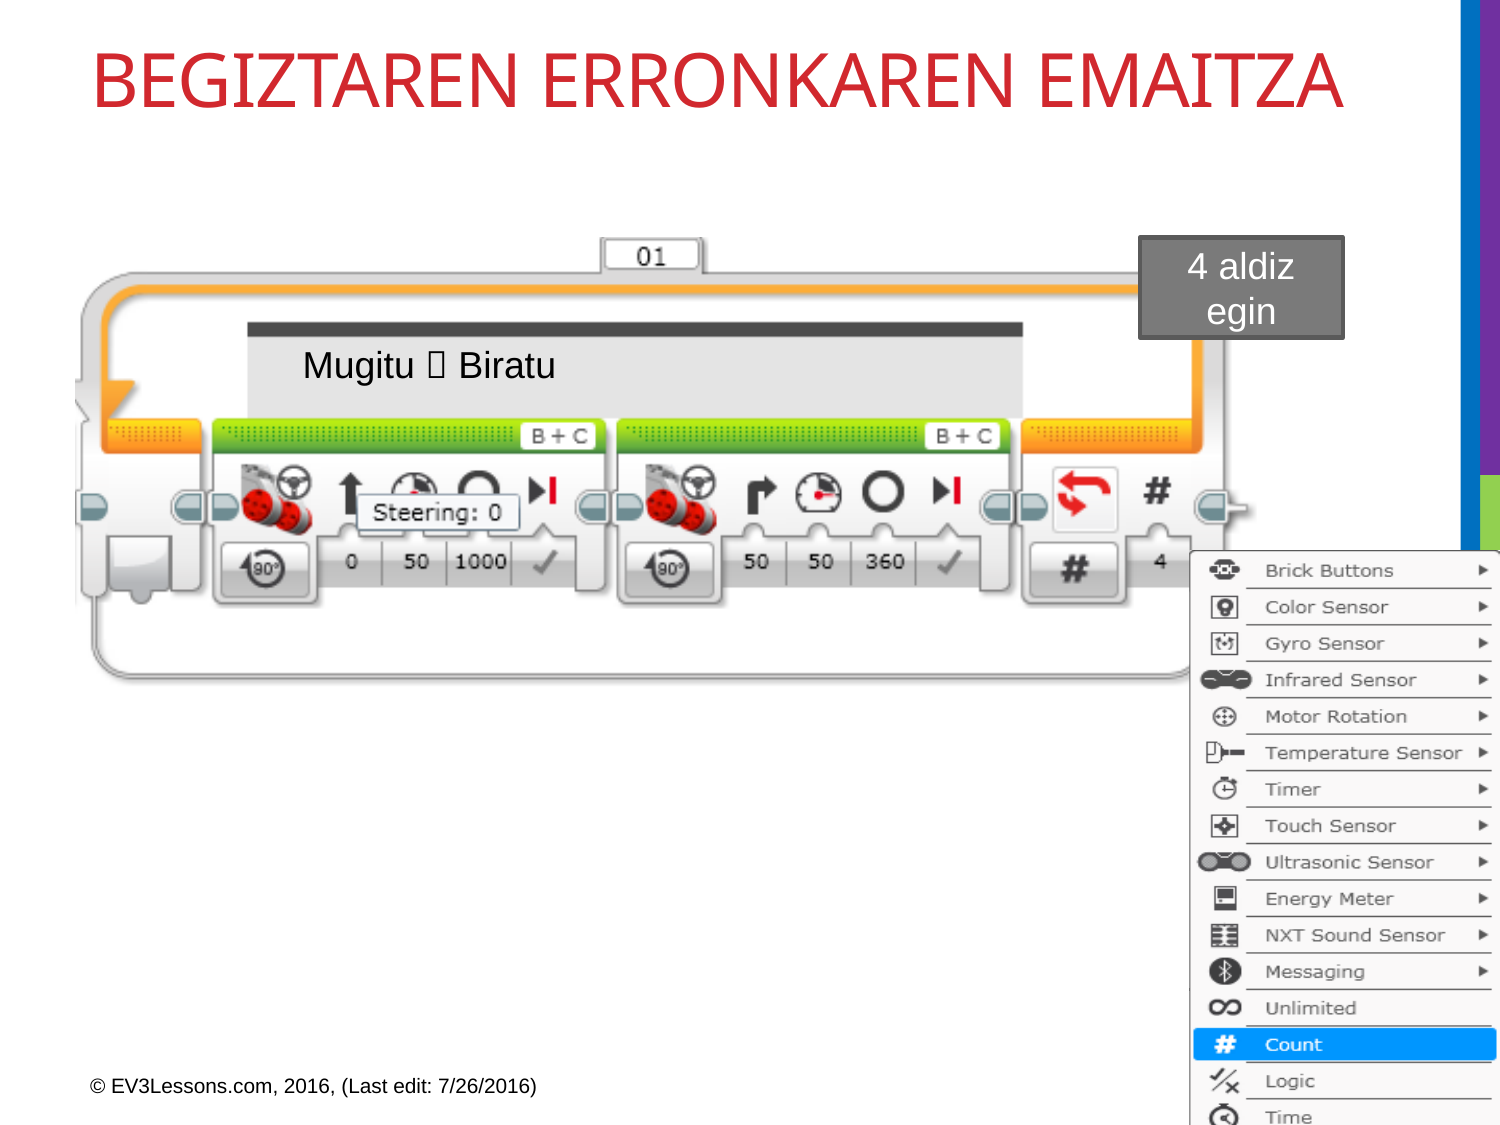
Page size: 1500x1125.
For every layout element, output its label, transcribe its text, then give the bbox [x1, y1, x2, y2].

title BEGIZTAREN ERRONKAREN EMAITZA [75, 25, 1428, 250]
footer © EV3Lessons.com, 2016, (Last edit: 7/26/2016) [75, 1065, 638, 1112]
picture [74, 237, 1259, 703]
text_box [1188, 549, 1500, 1125]
text_box 4 aldiz egin [1265, 235, 1345, 340]
